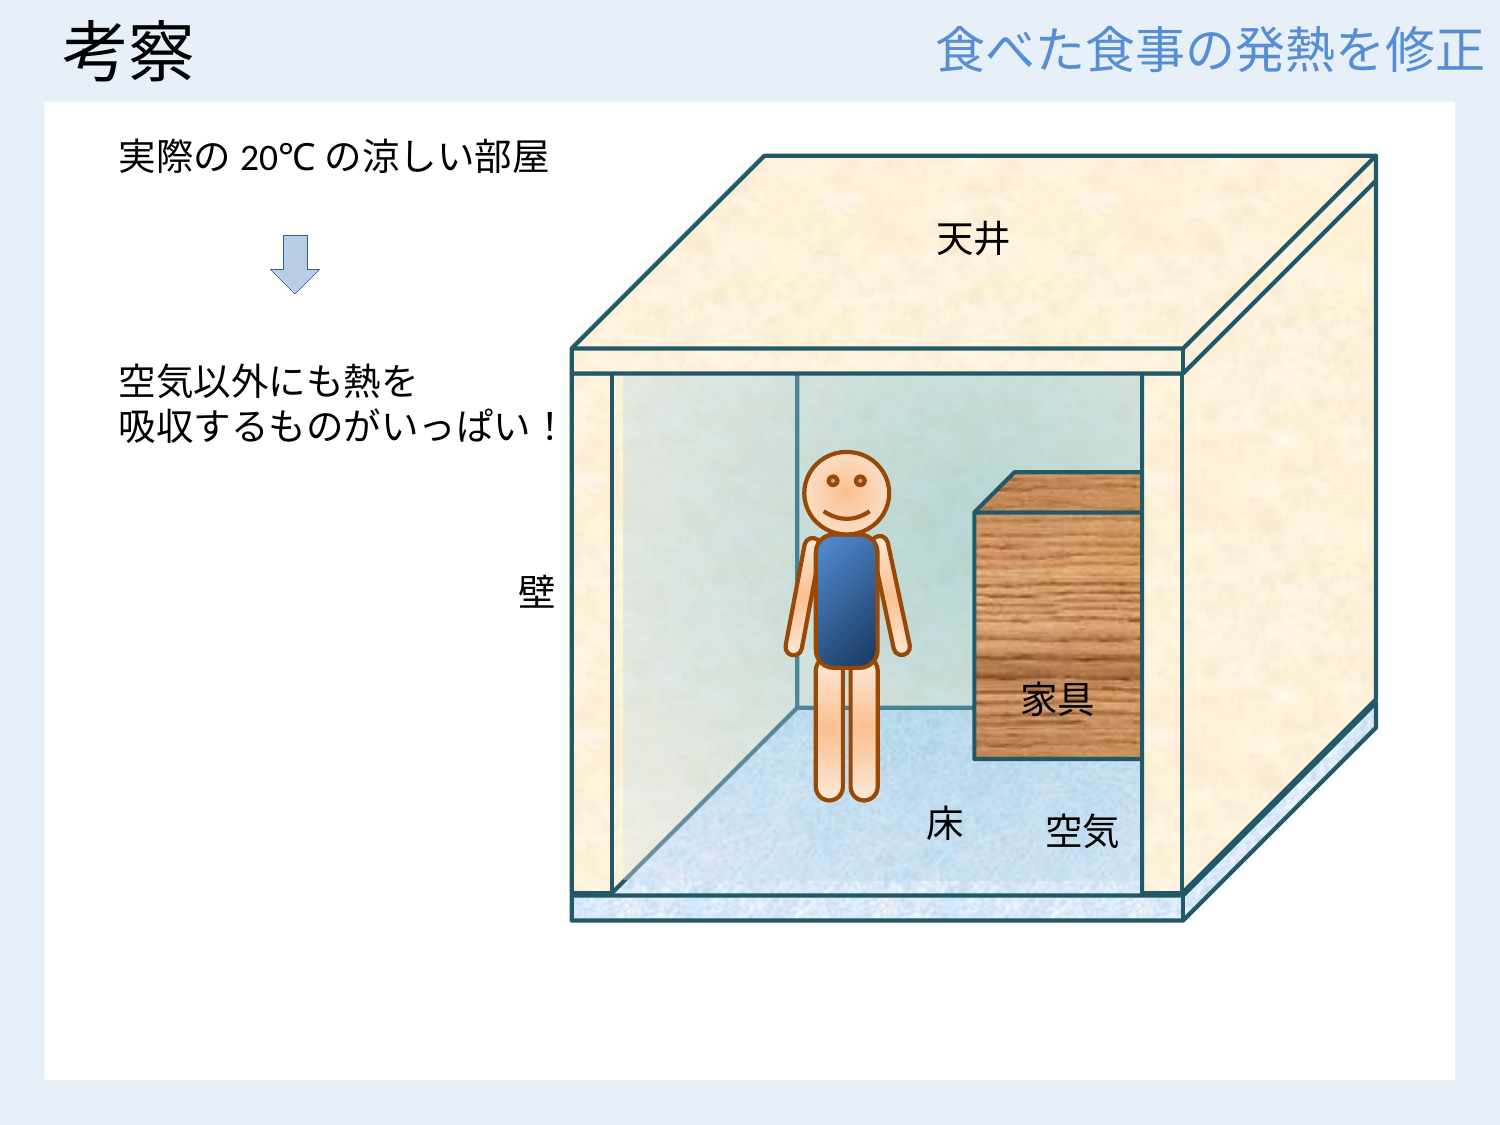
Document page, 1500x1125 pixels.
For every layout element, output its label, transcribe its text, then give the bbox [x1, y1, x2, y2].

text_box 空気 [1030, 800, 1136, 861]
text_box [972, 470, 1140, 762]
text_box 壁 [503, 561, 572, 622]
text_box [569, 456, 625, 896]
text_box [981, 475, 1140, 510]
text_box [270, 235, 320, 294]
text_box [794, 451, 900, 801]
text_box 実際の20℃の涼しい部屋 空気以外にも熱を 吸収するものがいっぱい！ [104, 125, 1427, 456]
list 食べた食事の発熱を修正 [750, 0, 1500, 98]
text_box [621, 456, 1140, 883]
text_box [569, 702, 1379, 923]
text_box 家具 [1005, 668, 1110, 729]
text_box 床 [911, 792, 980, 852]
title グラフ [616, 883, 1140, 893]
text_box [1140, 456, 1379, 896]
title 考察 [47, 0, 1453, 99]
